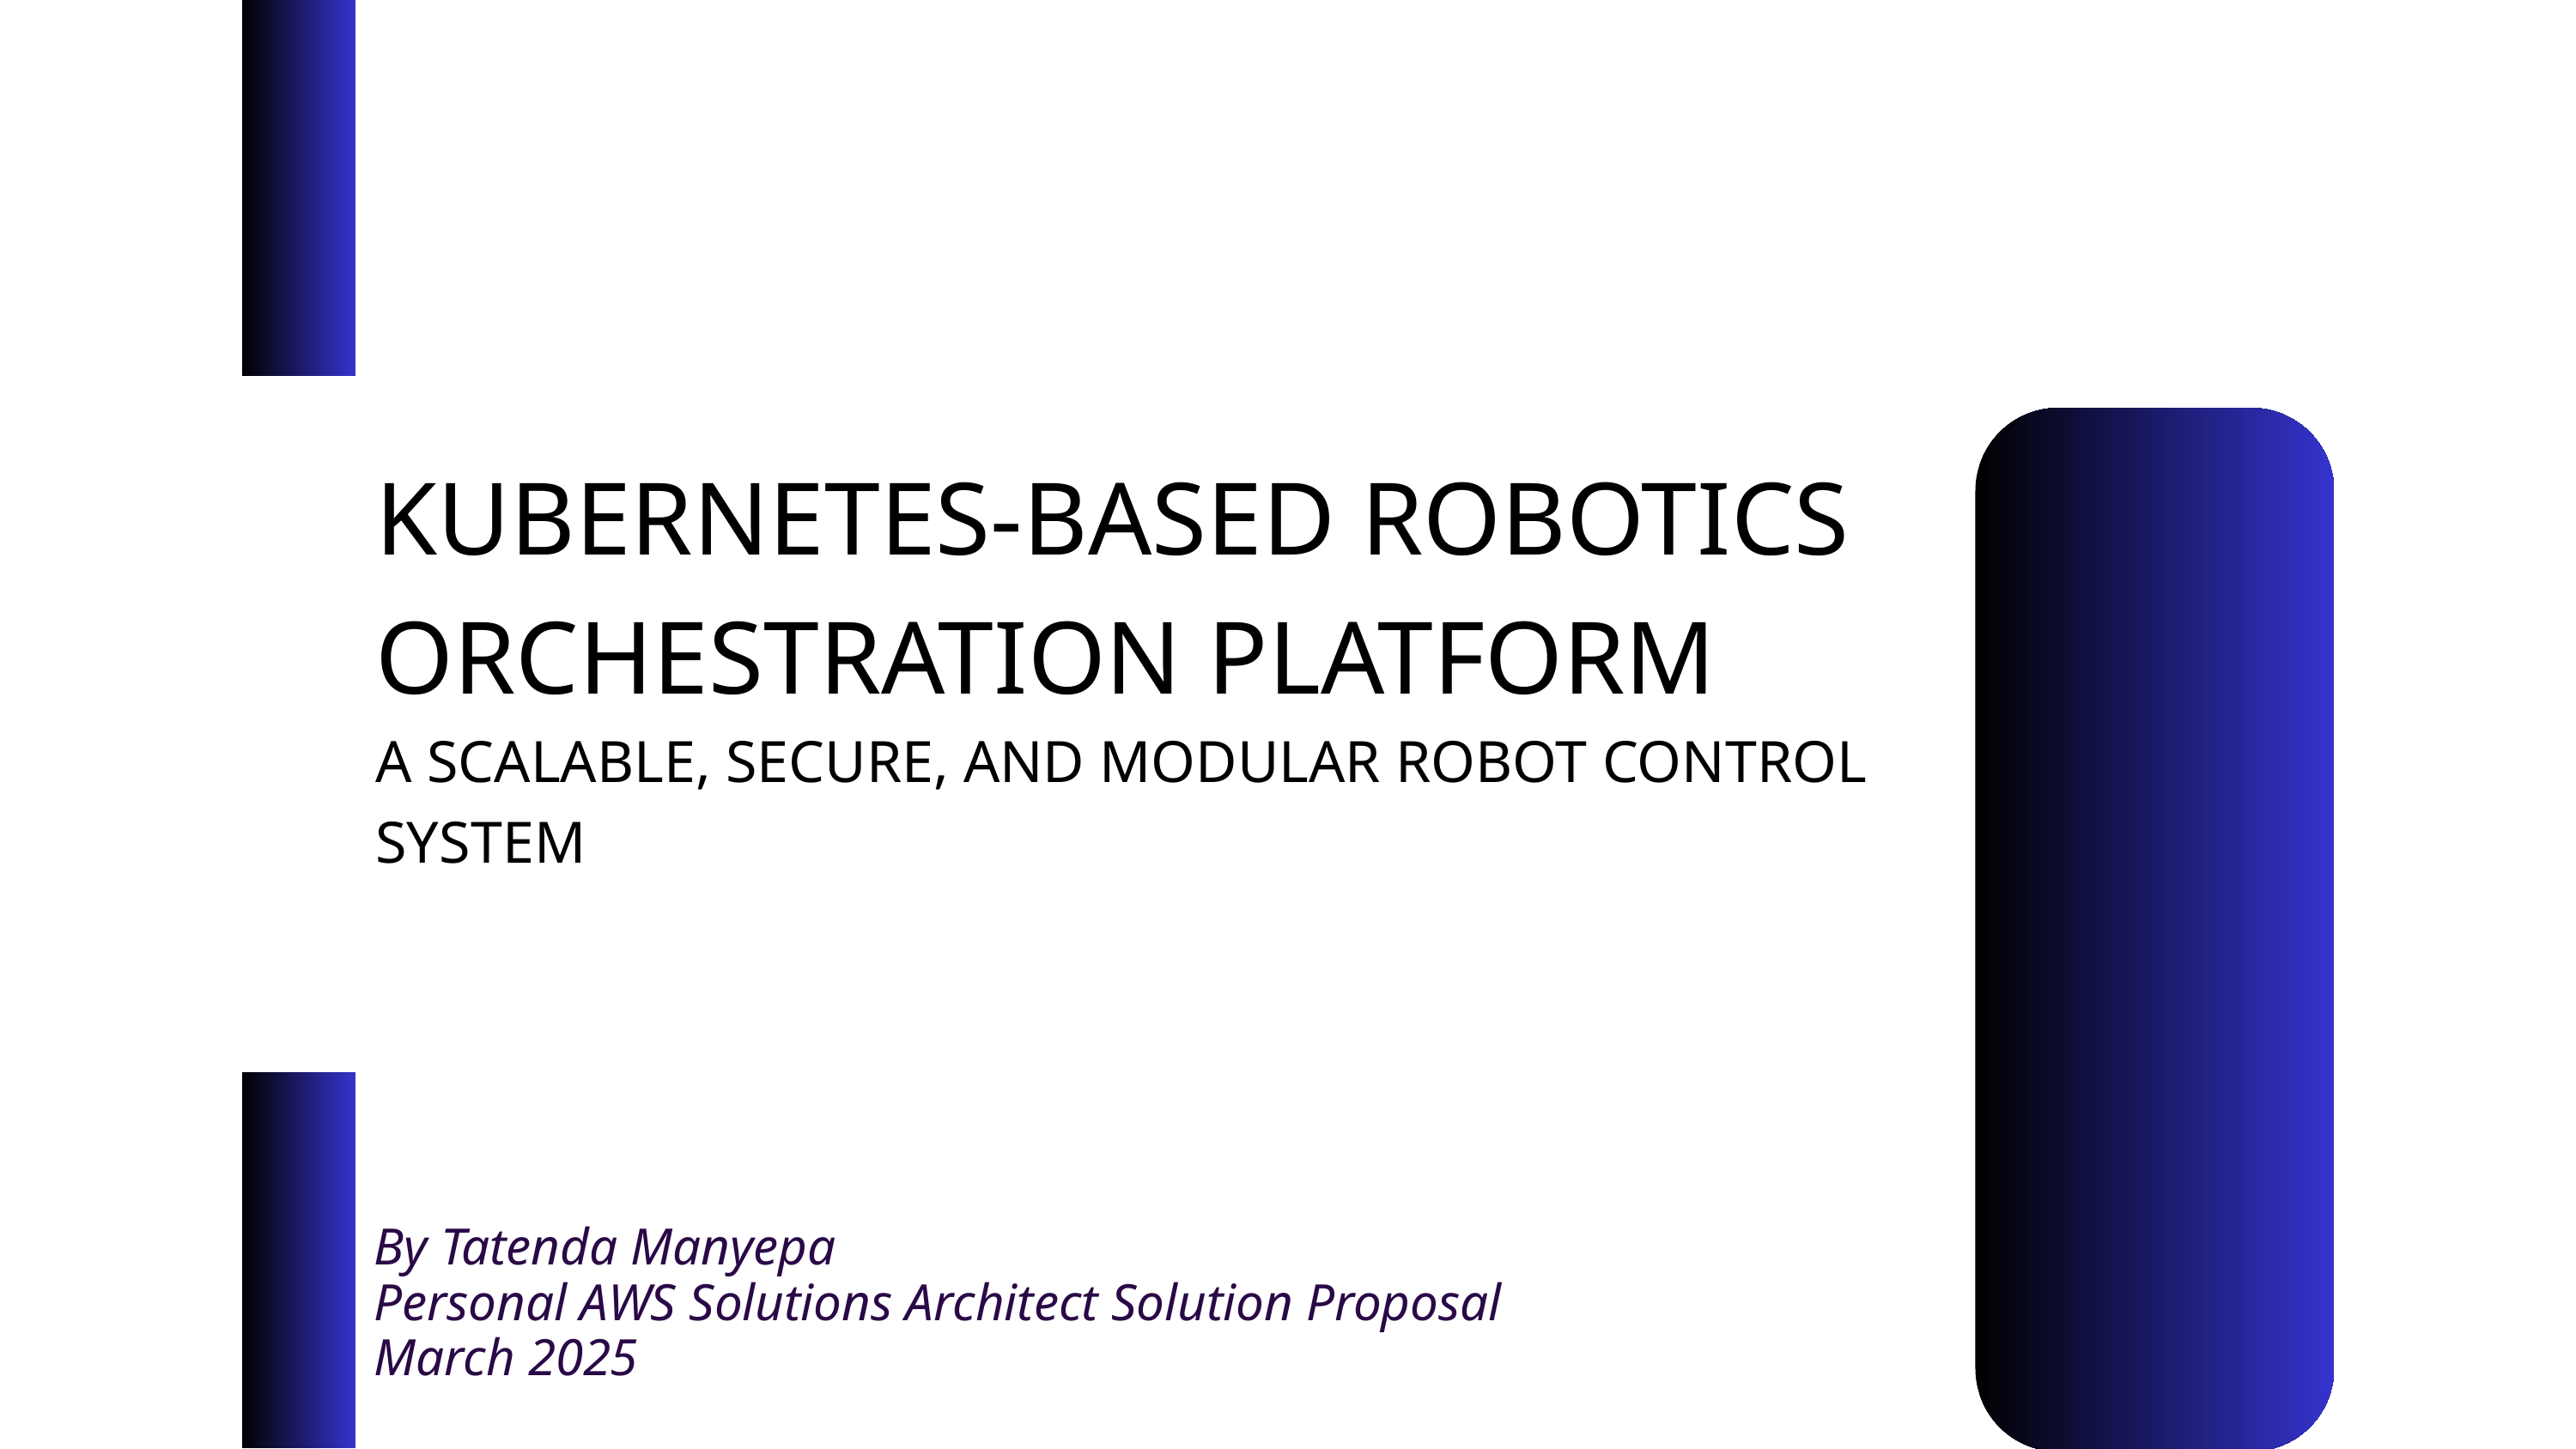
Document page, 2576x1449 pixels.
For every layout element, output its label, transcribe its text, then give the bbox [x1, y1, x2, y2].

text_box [241, 1046, 356, 1449]
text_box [241, 0, 356, 377]
text_box By Tatenda Manyepa Personal AWS Solutions Architect Solution Proposal March 2025 [374, 1164, 1533, 1449]
text_box KUBERNETES-BASED ROBOTICS ORCHESTRATION PLATFORM A SCALABLE, SECURE, AND MODULAR ROBOT CONTROL SYSTEM [375, 434, 1878, 956]
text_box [1975, 407, 2335, 1449]
